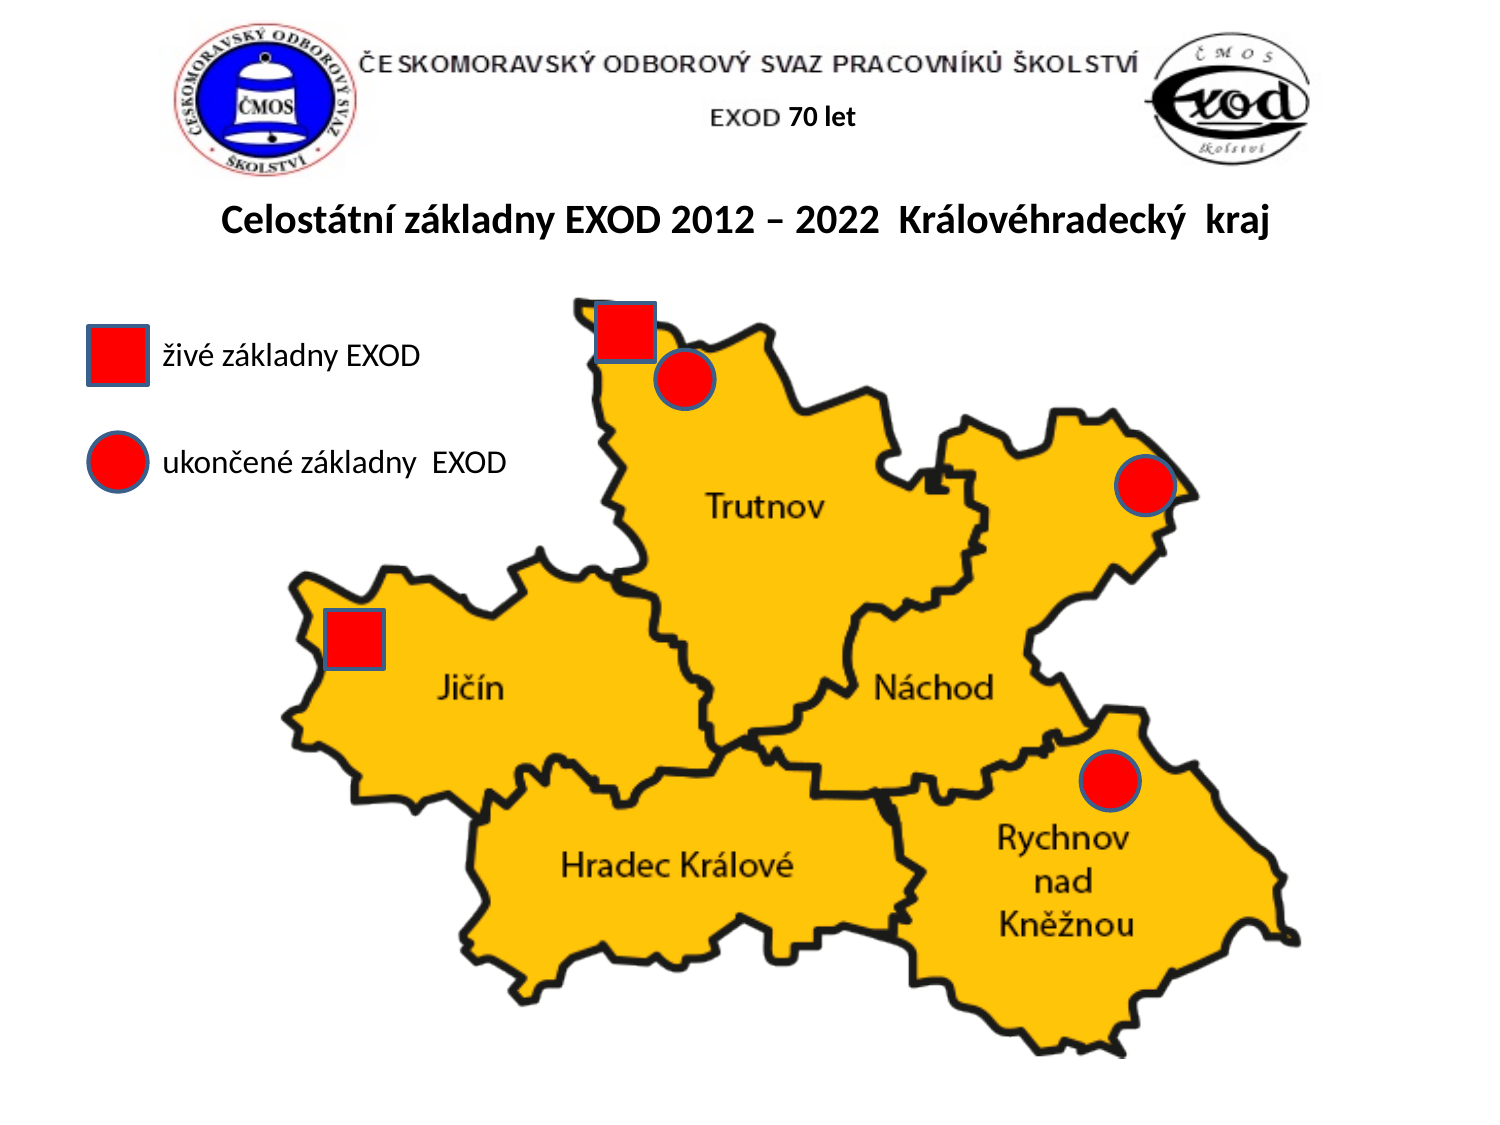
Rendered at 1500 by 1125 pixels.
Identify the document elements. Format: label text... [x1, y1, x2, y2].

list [277, 290, 1306, 1059]
text_box [86, 324, 150, 387]
text_box ukončené základny EXOD [147, 432, 272, 488]
picture [159, 18, 1341, 185]
text_box živé základny EXOD [147, 326, 272, 381]
text_box Celostátní základny EXOD 2012 – 2022 Královéhradecký kraj [206, 184, 1353, 250]
text_box [86, 430, 147, 494]
